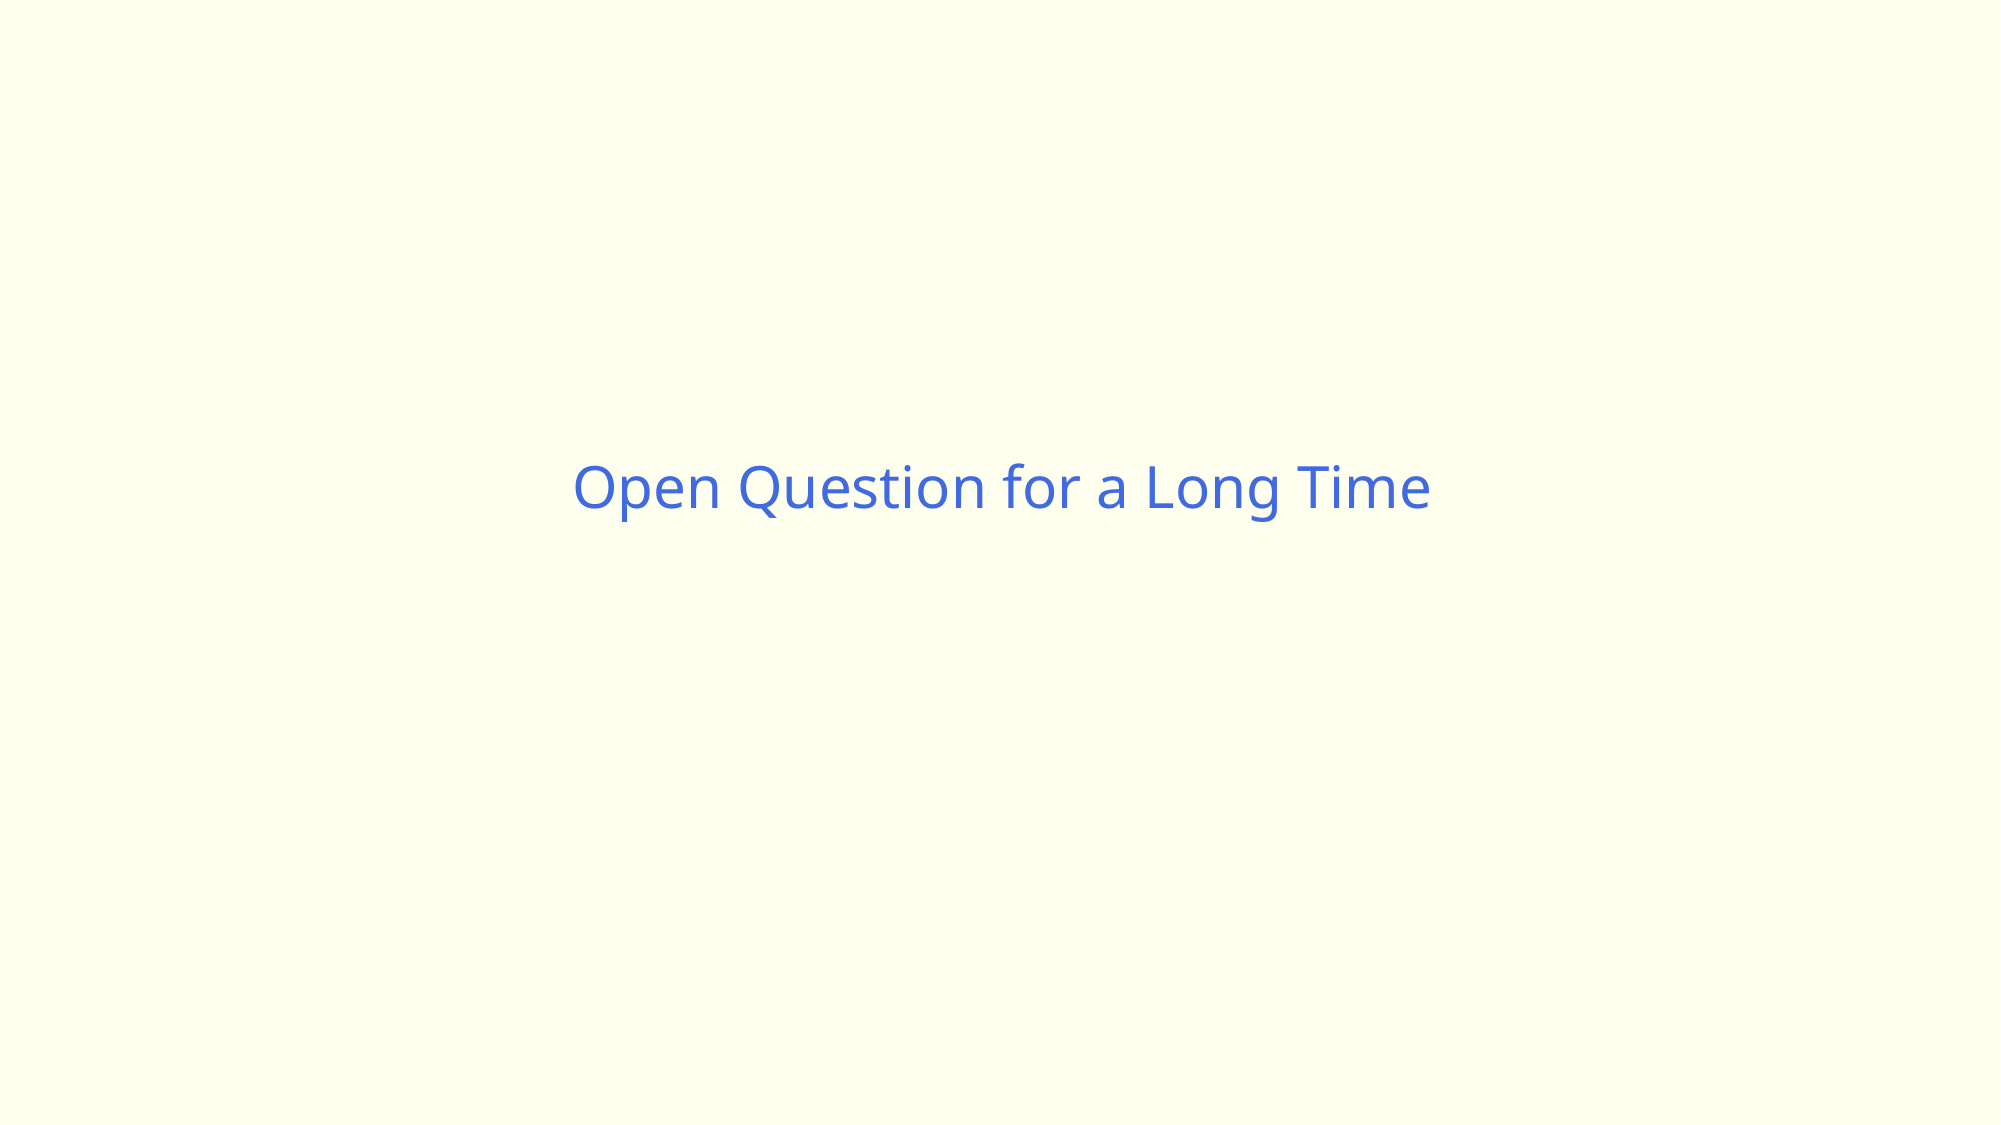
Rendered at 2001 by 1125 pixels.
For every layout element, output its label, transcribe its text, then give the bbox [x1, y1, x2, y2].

list Open Question for a Long Time [31, 29, 1974, 1020]
